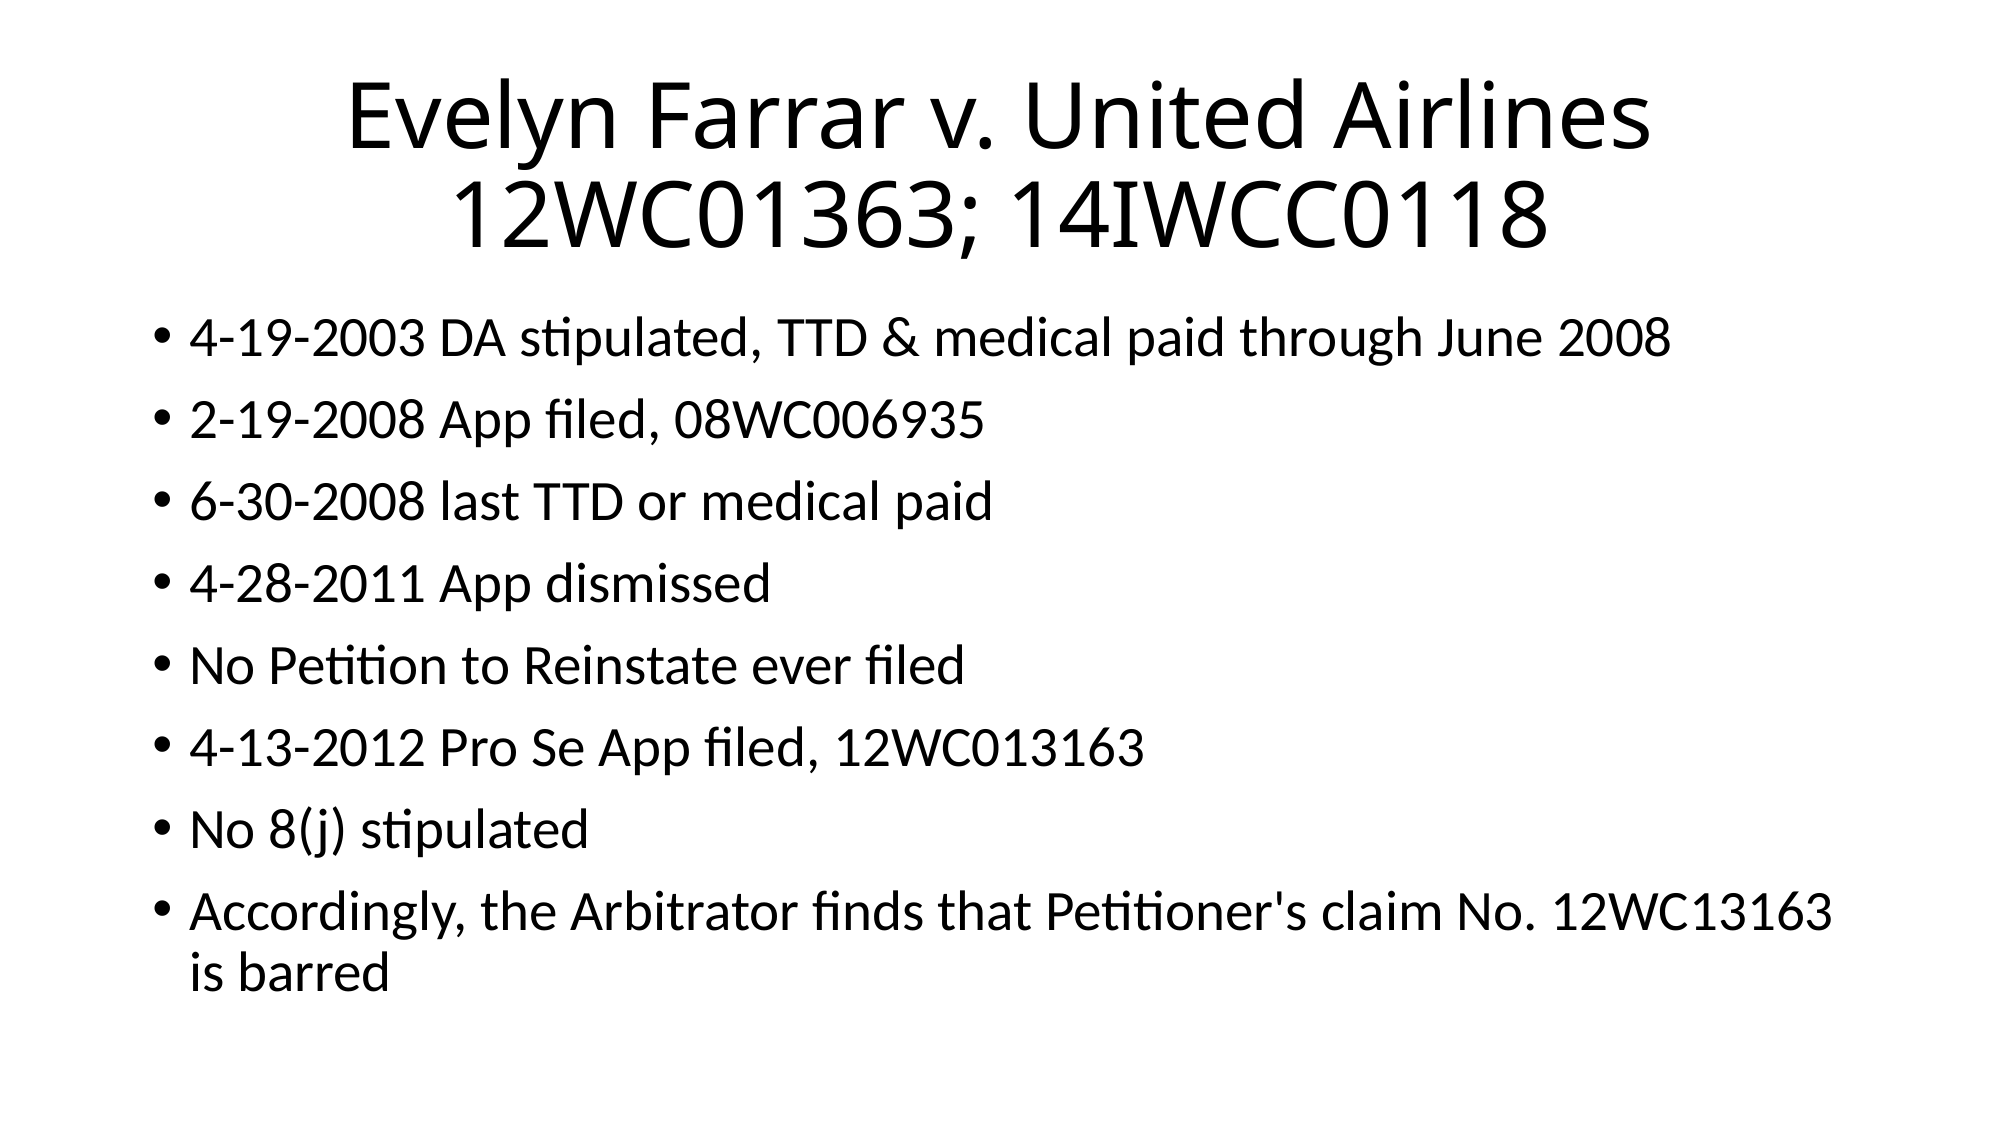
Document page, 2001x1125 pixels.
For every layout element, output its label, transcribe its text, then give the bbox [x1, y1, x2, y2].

list 4-19-2003 DA stipulated, TTD & medical paid through June 2008 2-19-2008 App filed, 08WC006935 6-30-2008 last TTD or medical paid 4-28-2011 App dismissed No Petition to Reinstate ever filed 4-13-2012 Pro Se App filed, 12WC013163 No 8(j) stipulated Accordingly, the Arbitrator finds that Petitioner's claim No. 12WC13163 is barred [137, 299, 1863, 1014]
title Evelyn Farrar v. United Airlines 12WC01363; 14IWCC0118 [137, 59, 1863, 278]
